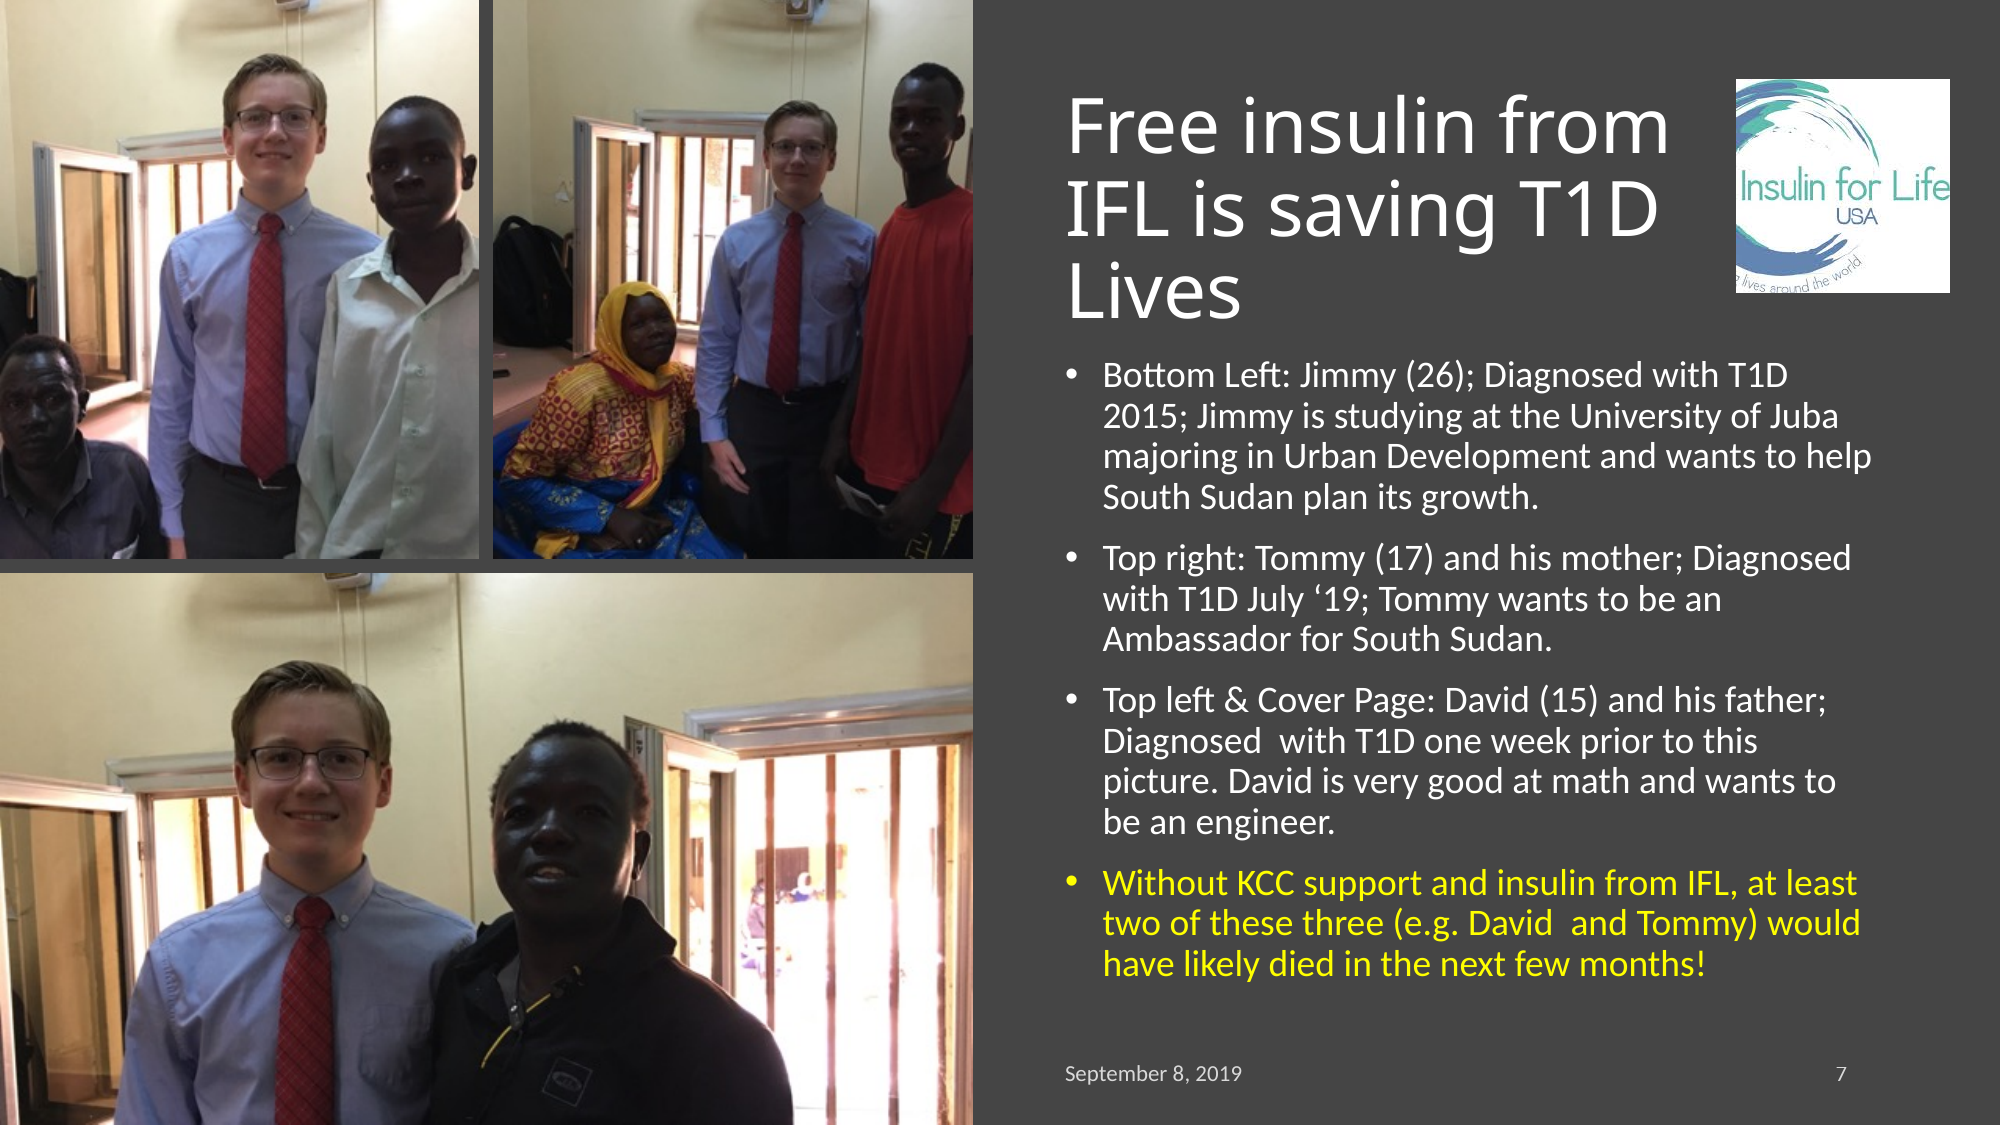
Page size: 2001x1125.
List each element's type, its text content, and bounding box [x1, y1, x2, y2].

footer September 8, 2019 [1050, 1042, 1725, 1103]
picture [0, 0, 479, 559]
title Free insulin from IFL is saving T1D Lives [1050, 79, 1737, 344]
picture [0, 573, 973, 1125]
list Bottom Left: Jimmy (26); Diagnosed with T1D 2015; Jimmy is studying at the University of Juba majoring in Urban Development and wants to help South Sudan plan its growth. Top right: Tommy (17) and his mother; Diagnosed with T1D July ‘19; Tommy wants to be an Ambassador for South Sudan. Top left & Cover Page: David (15) and his father; Diagnosed with T1D one week prior to this picture. David is very good at math and wants to be an engineer. Without KCC support and insulin from IFL, at least two of these three (e.g. David and Tommy) would have likely died in the next few months! [1050, 348, 1890, 1013]
picture [1736, 79, 1950, 293]
picture [493, 0, 973, 559]
slide_number 7 [1759, 1042, 1863, 1103]
